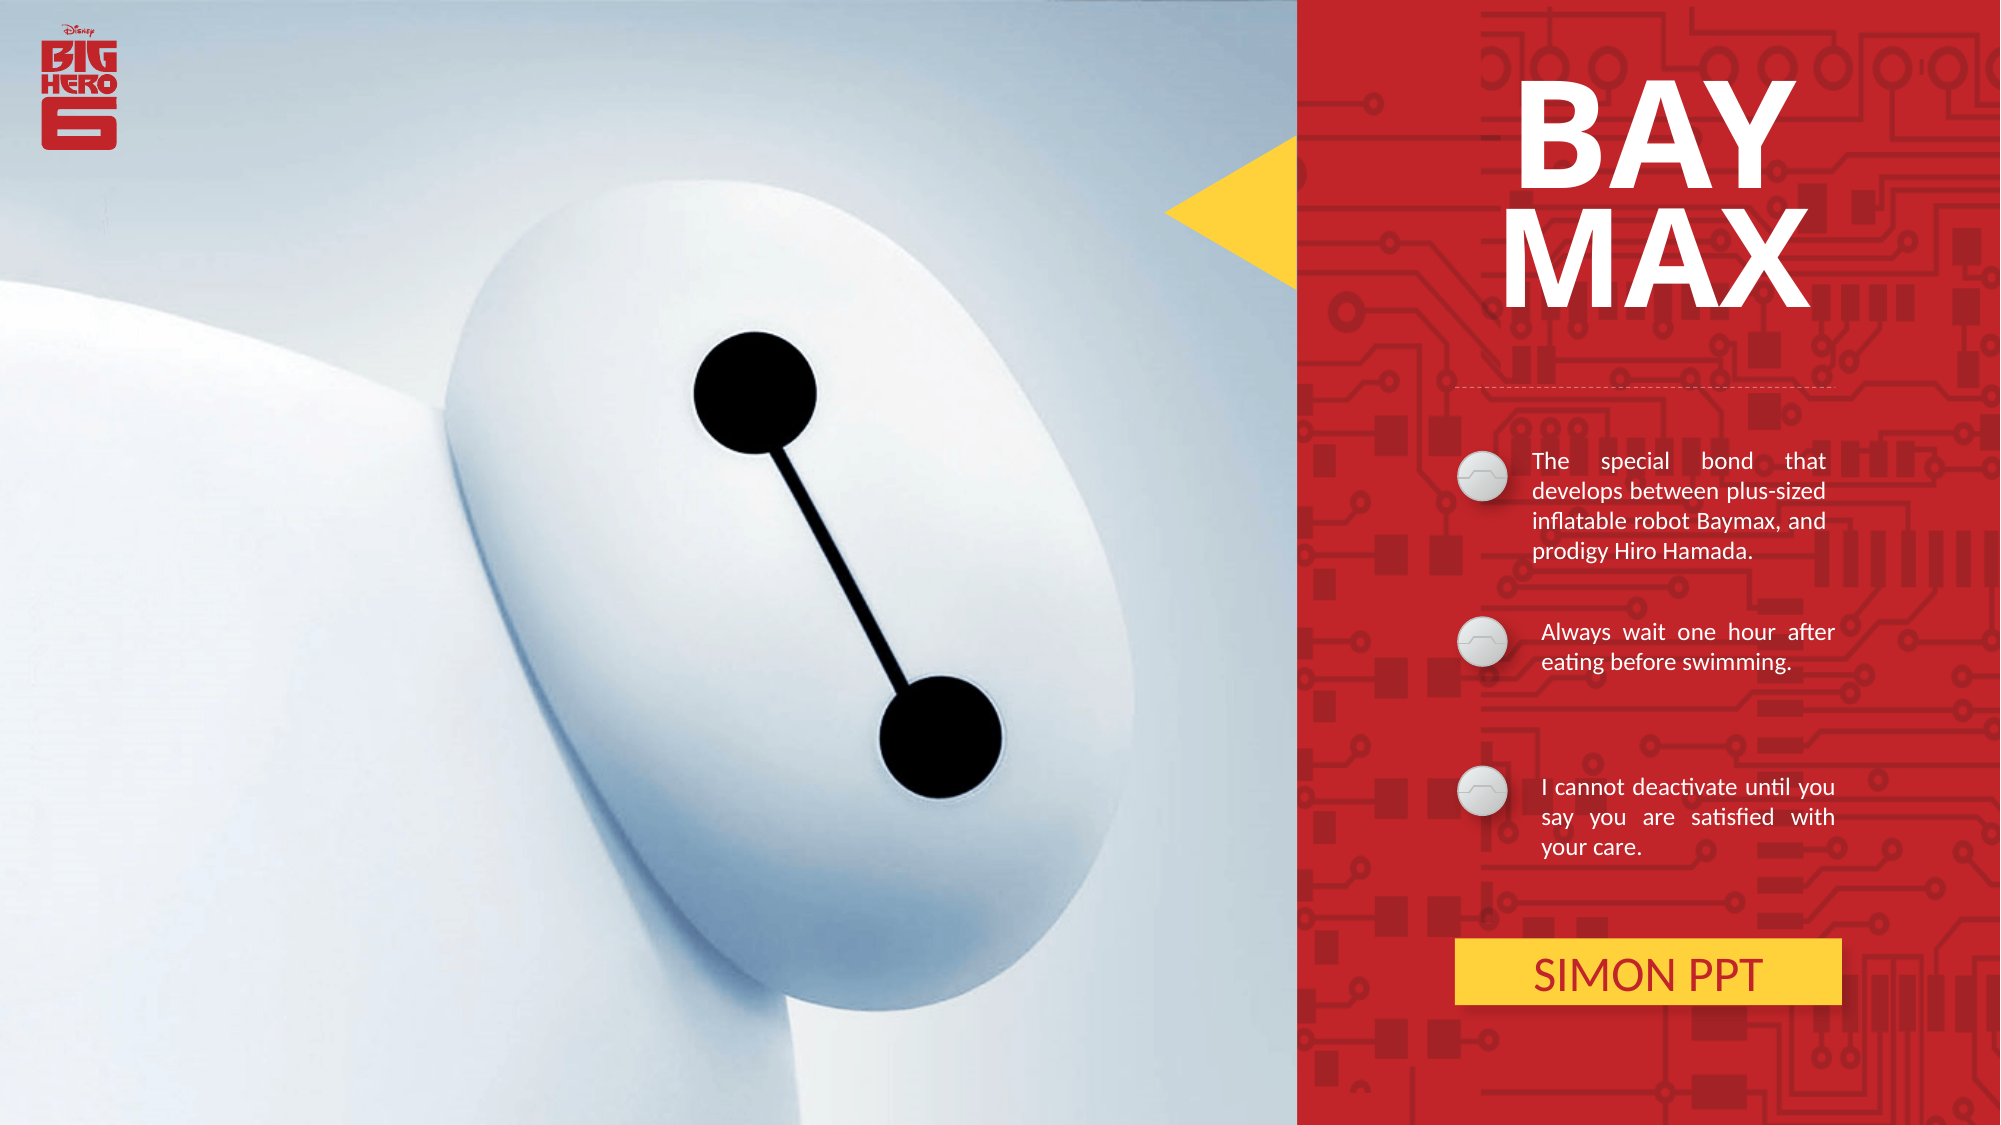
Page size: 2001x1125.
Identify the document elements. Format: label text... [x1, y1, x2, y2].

text_box The special bond that develops between plus-sized inflatable robot Baymax, and prodigy Hiro Hamada. [1517, 437, 1842, 572]
picture [0, 0, 2000, 1125]
text_box Always wait one hour after eating before swimming. [1526, 608, 1851, 683]
text_box SIMON PPT [1454, 937, 1843, 1006]
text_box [1457, 451, 1507, 501]
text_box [1457, 766, 1507, 816]
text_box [41, 23, 118, 150]
text_box I cannot deactivate until you say you are satisfied with your care. [1526, 763, 1851, 868]
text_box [1442, 31, 1864, 345]
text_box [1457, 617, 1507, 666]
